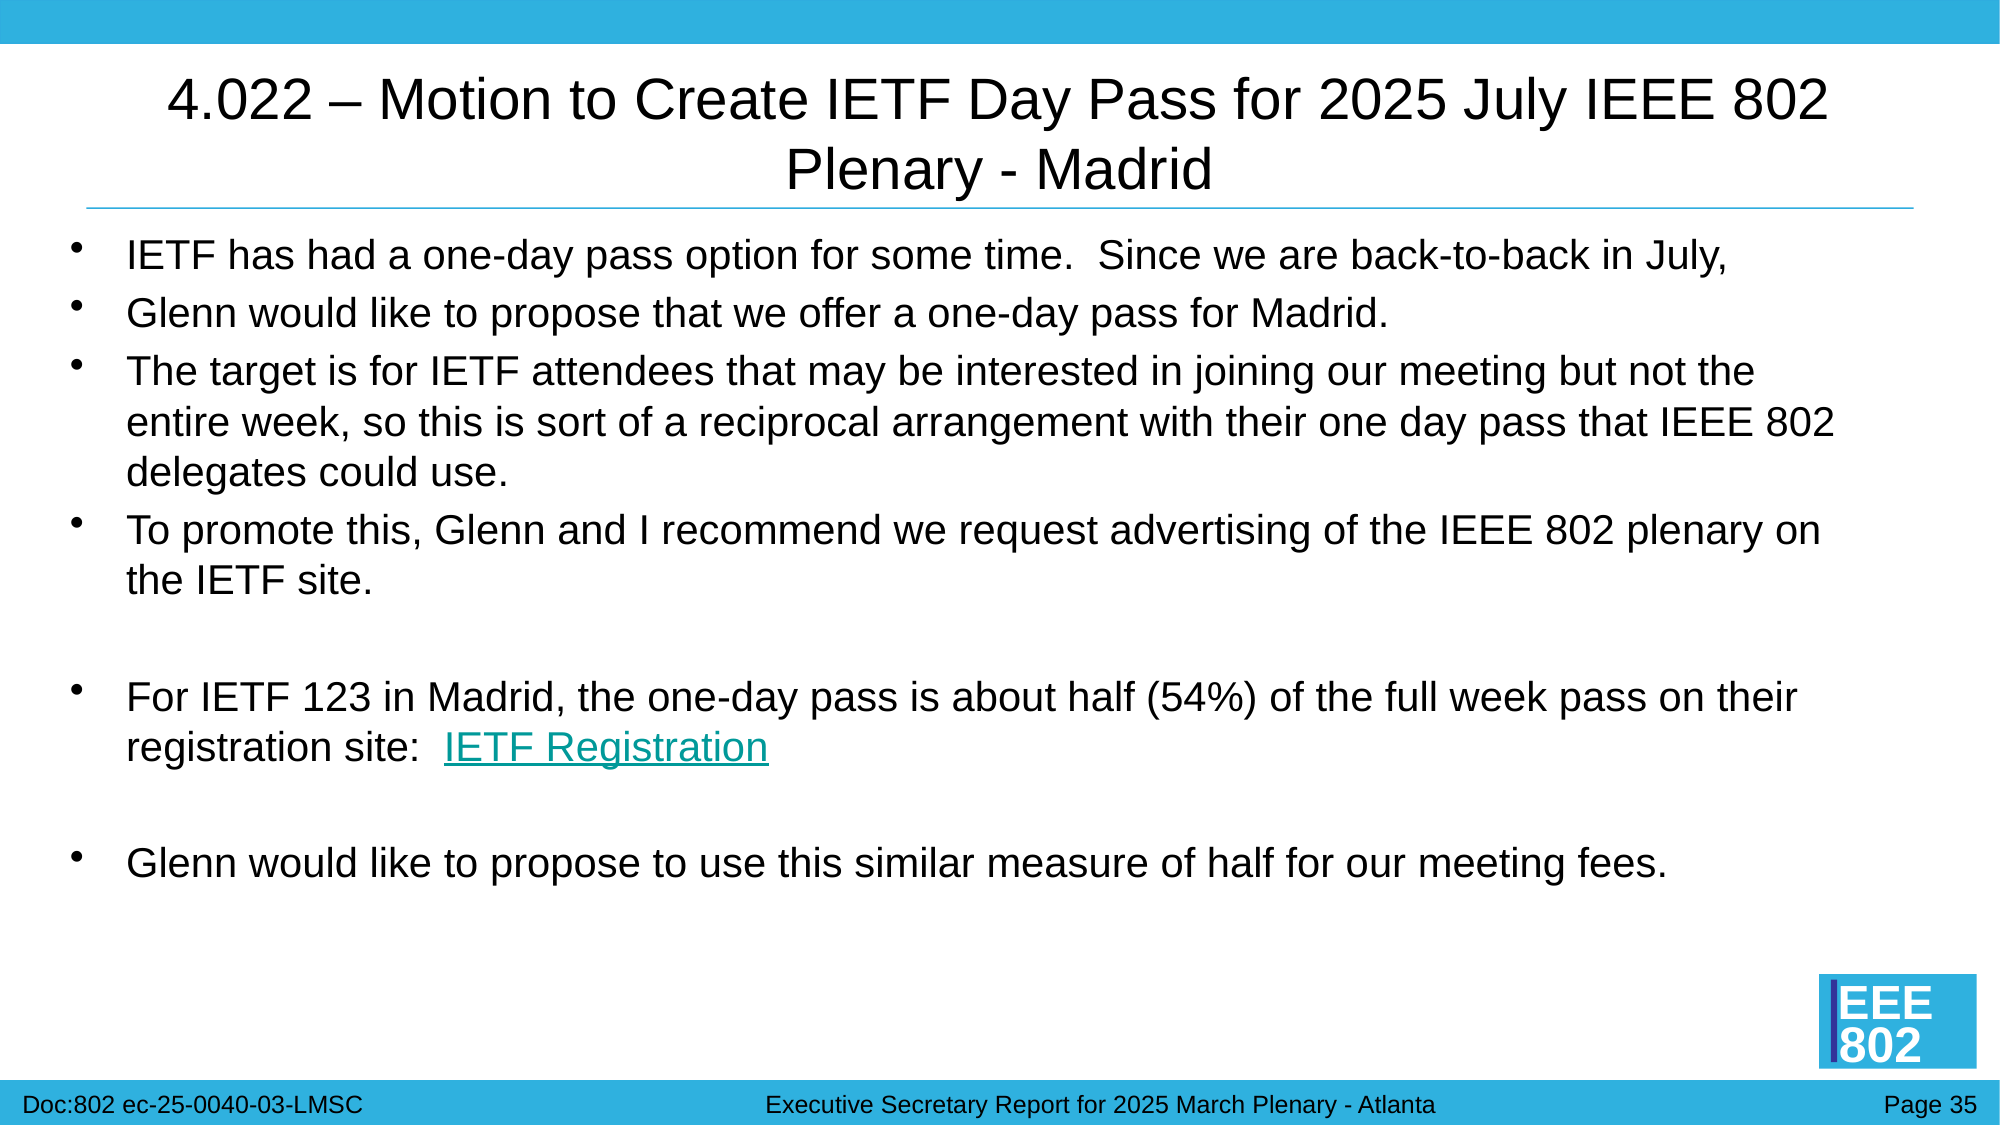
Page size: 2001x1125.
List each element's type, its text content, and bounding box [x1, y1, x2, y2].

title 4.022 – Motion to Create IETF Day Pass for 2025 July IEEE 802 Plenary - Madrid [99, 66, 1900, 197]
list IETF has had a one-day pass option for some time. Since we are back-to-back in July, Glenn would like to propose that we offer a one-day pass for Madrid. The target is for IETF attendees that may be interested in joining our meeting but not the entire week, so this is sort of a reciprocal arrangement with their one day pass that IEEE 802 delegates could use. To promote this, Glenn and I recommend we request advertising of the IEEE 802 plenary on the IETF site. For IETF 123 in Madrid, the one-day pass is about half (54%) of the full week pass on their registration site: IETF Registration Glenn would like to propose to use this similar measure of half for our meeting fees. [54, 220, 1855, 963]
